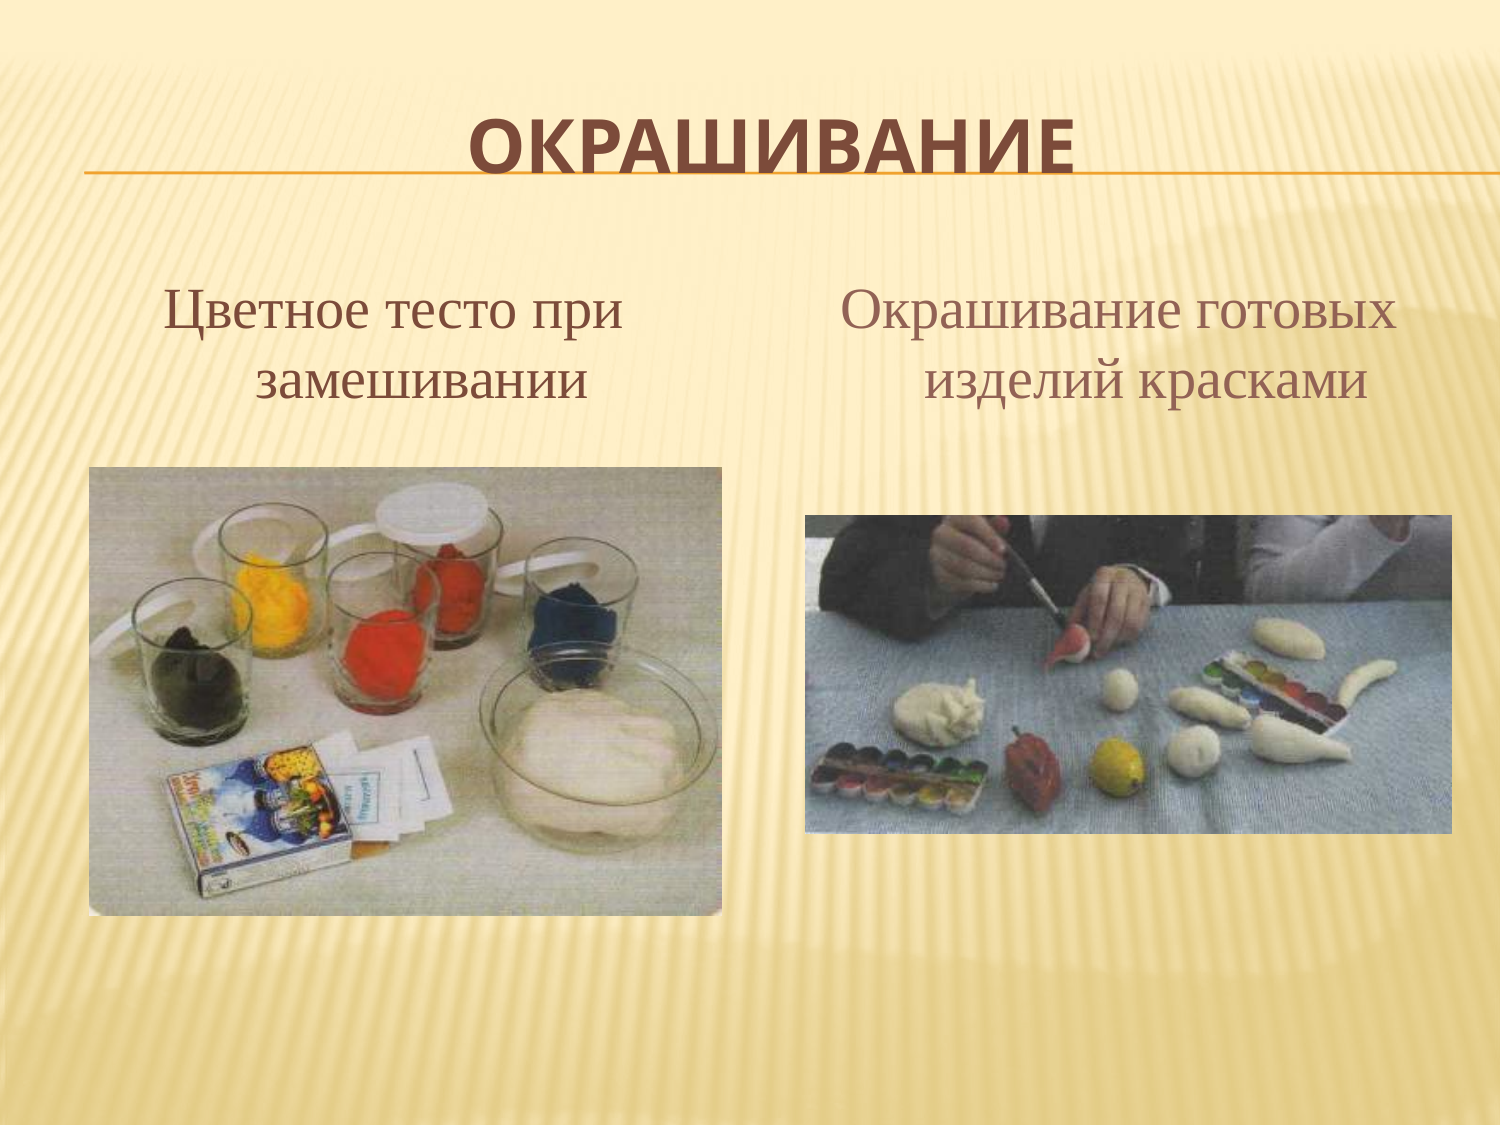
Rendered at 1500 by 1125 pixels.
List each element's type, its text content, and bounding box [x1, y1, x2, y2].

list Цветное тесто при замешивании [50, 262, 738, 1038]
picture [89, 467, 722, 917]
list Окрашивание готовых изделий красками [762, 262, 1475, 1038]
title Окрашивание [49, 75, 1475, 213]
picture [805, 514, 1452, 834]
